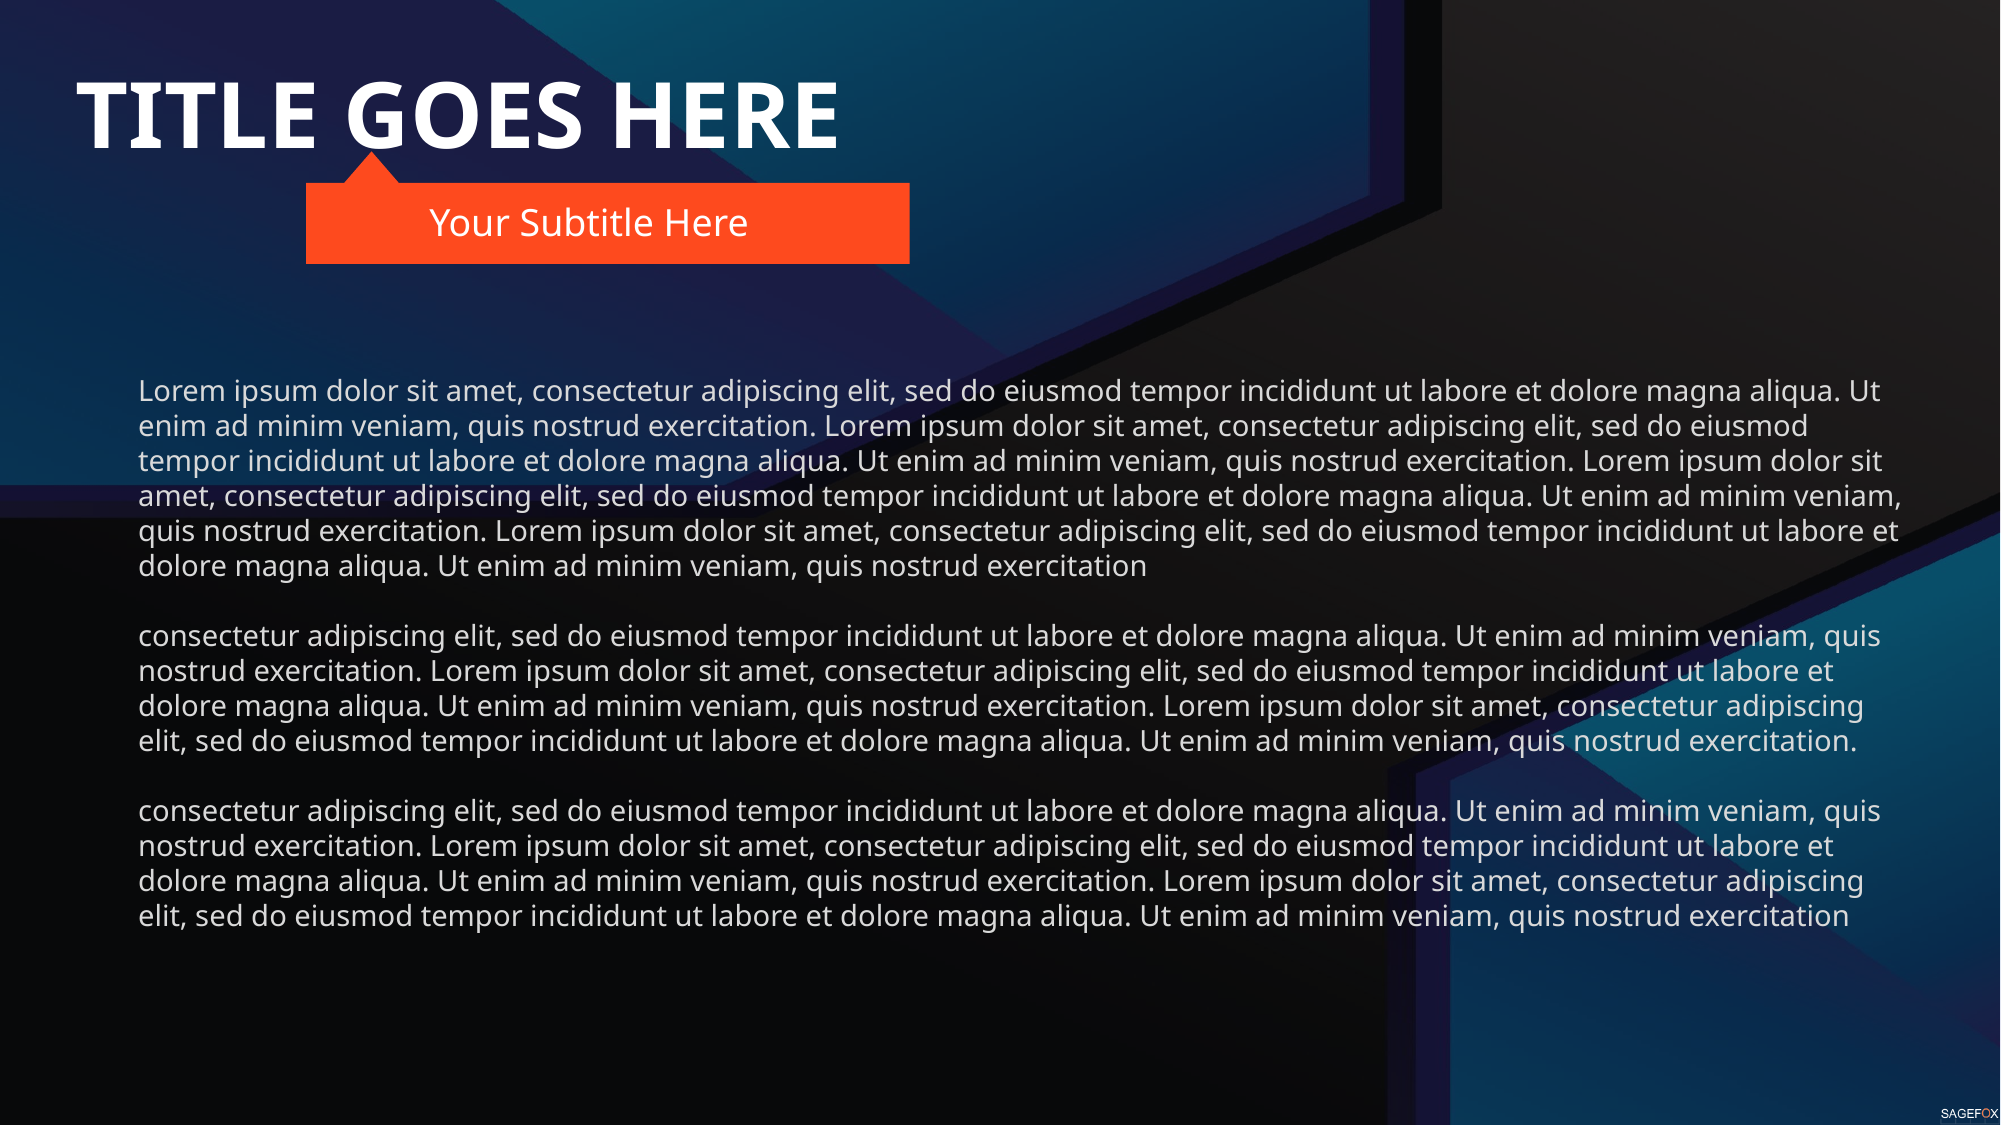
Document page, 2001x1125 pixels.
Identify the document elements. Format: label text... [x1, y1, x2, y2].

text_box TITLE GOES HERE [60, 49, 965, 175]
picture [1983, 599, 1995, 604]
picture [1930, 623, 1940, 629]
picture [1947, 615, 1959, 620]
text_box Lorem ipsum dolor sit amet, consectetur adipiscing elit, sed do eiusmod tempor incididunt ut labore et dolore magna aliqua. Ut enim ad minim veniam, quis nostrud exercitation. Lorem ipsum dolor sit amet, consectetur adipiscing elit, sed do eiusmod tempor incididunt ut labore et dolore magna aliqua. Ut enim ad minim veniam, quis nostrud exercitation. Lorem ipsum dolor sit amet, consectetur adipiscing elit, sed do eiusmod tempor incididunt ut labore et dolore magna aliqua. Ut enim ad minim veniam, quis nostrud exercitation. Lorem ipsum dolor sit amet, consectetur adipiscing elit, sed do eiusmod tempor incididunt ut labore et dolore magna aliqua. Ut enim ad minim veniam, quis nostrud exercitation consectetur adipiscing elit, sed do eiusmod tempor incididunt ut labore et dolore magna aliqua. Ut enim ad minim veniam, quis nostrud exercitation. Lorem ipsum dolor sit amet, consectetur adipiscing elit, sed do eiusmod tempor incididunt ut labore et dolore magna aliqua. Ut enim ad minim veniam, quis nostrud exercitation. Lorem ipsum dolor sit amet, consectetur adipiscing elit, sed do eiusmod tempor incididunt ut labore et dolore magna aliqua. Ut enim ad minim veniam, quis nostrud exercitation. consectetur adipiscing elit, sed do eiusmod tempor incididunt ut labore et dolore magna aliqua. Ut enim ad minim veniam, quis nostrud exercitation. Lorem ipsum dolor sit amet, consectetur adipiscing elit, sed do eiusmod tempor incididunt ut labore et dolore magna aliqua. Ut enim ad minim veniam, quis nostrud exercitation. Lorem ipsum dolor sit amet, consectetur adipiscing elit, sed do eiusmod tempor incididunt ut labore et dolore magna aliqua. Ut enim ad minim veniam, quis nostrud exercitation [123, 365, 1930, 940]
picture [1965, 607, 1981, 612]
picture [0, 0, 2001, 1125]
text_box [306, 151, 910, 264]
